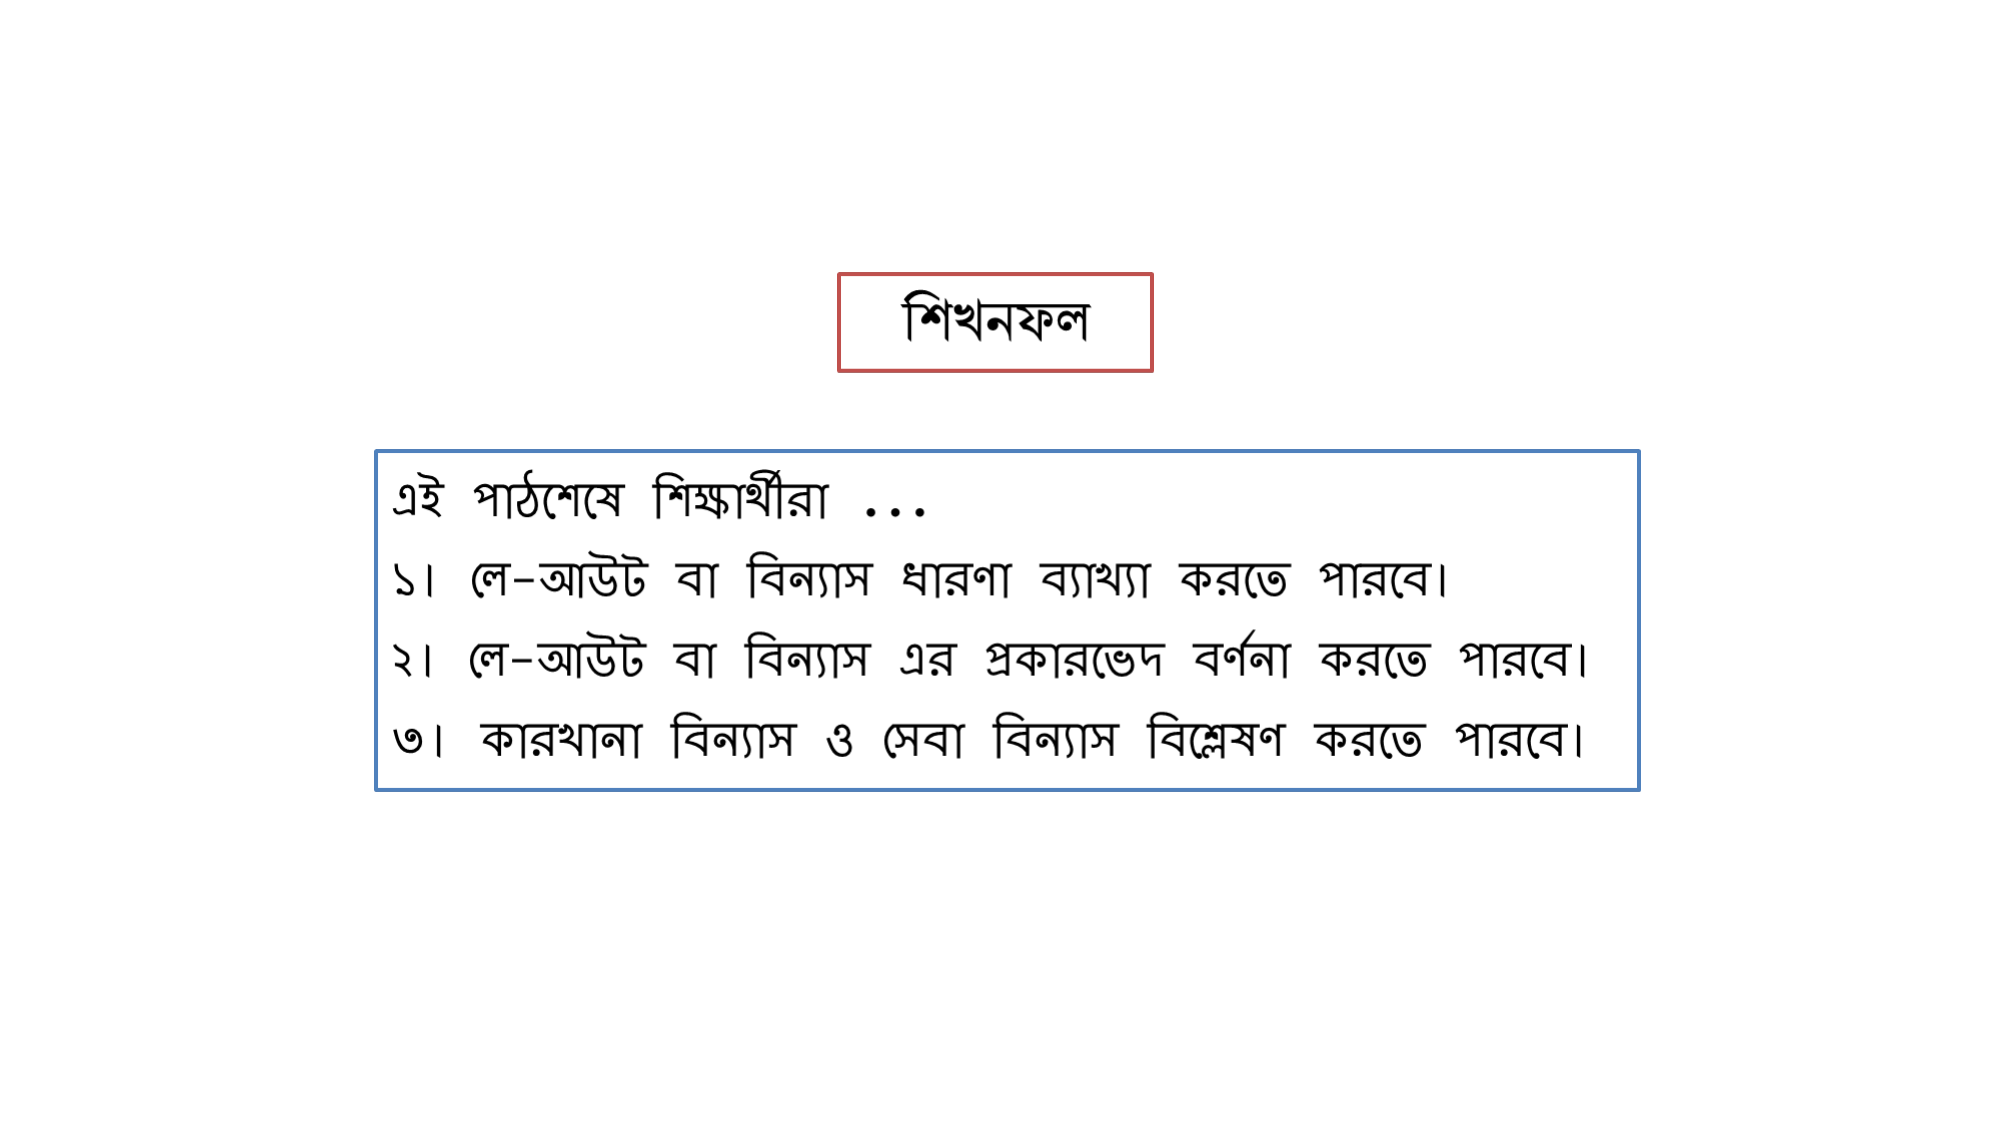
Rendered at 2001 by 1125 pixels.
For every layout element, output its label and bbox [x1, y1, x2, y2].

picture [350, 437, 1641, 819]
picture [837, 262, 1154, 404]
